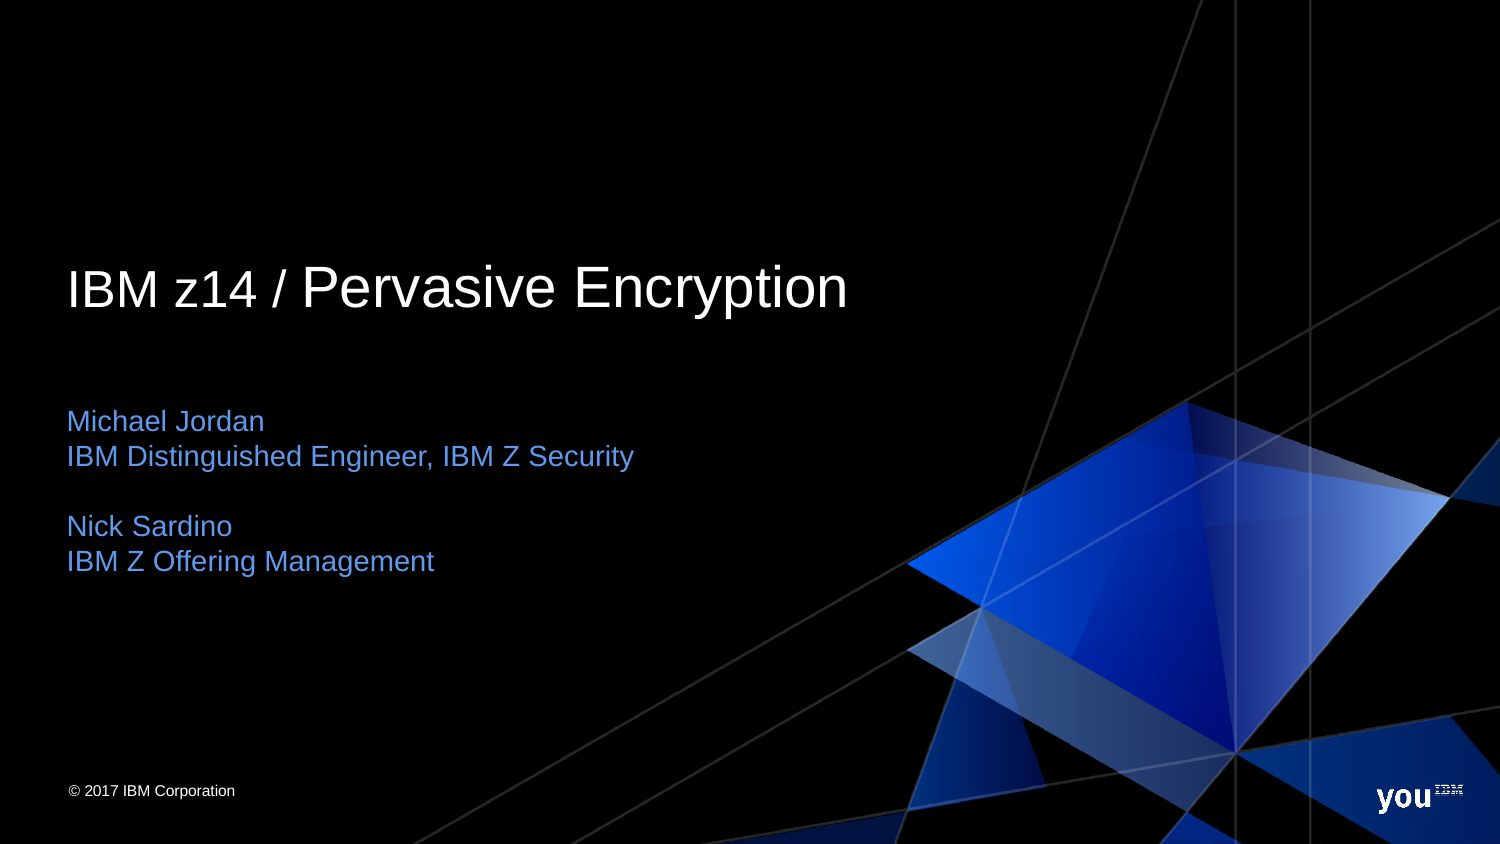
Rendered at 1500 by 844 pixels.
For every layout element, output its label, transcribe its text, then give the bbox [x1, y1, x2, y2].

picture [0, 0, 1500, 844]
title IBM z14 / Pervasive Encryption [66, 256, 927, 394]
list Michael Jordan IBM Distinguished Engineer, IBM Z Security Nick Sardino IBM Z Offering Management [66, 394, 723, 599]
